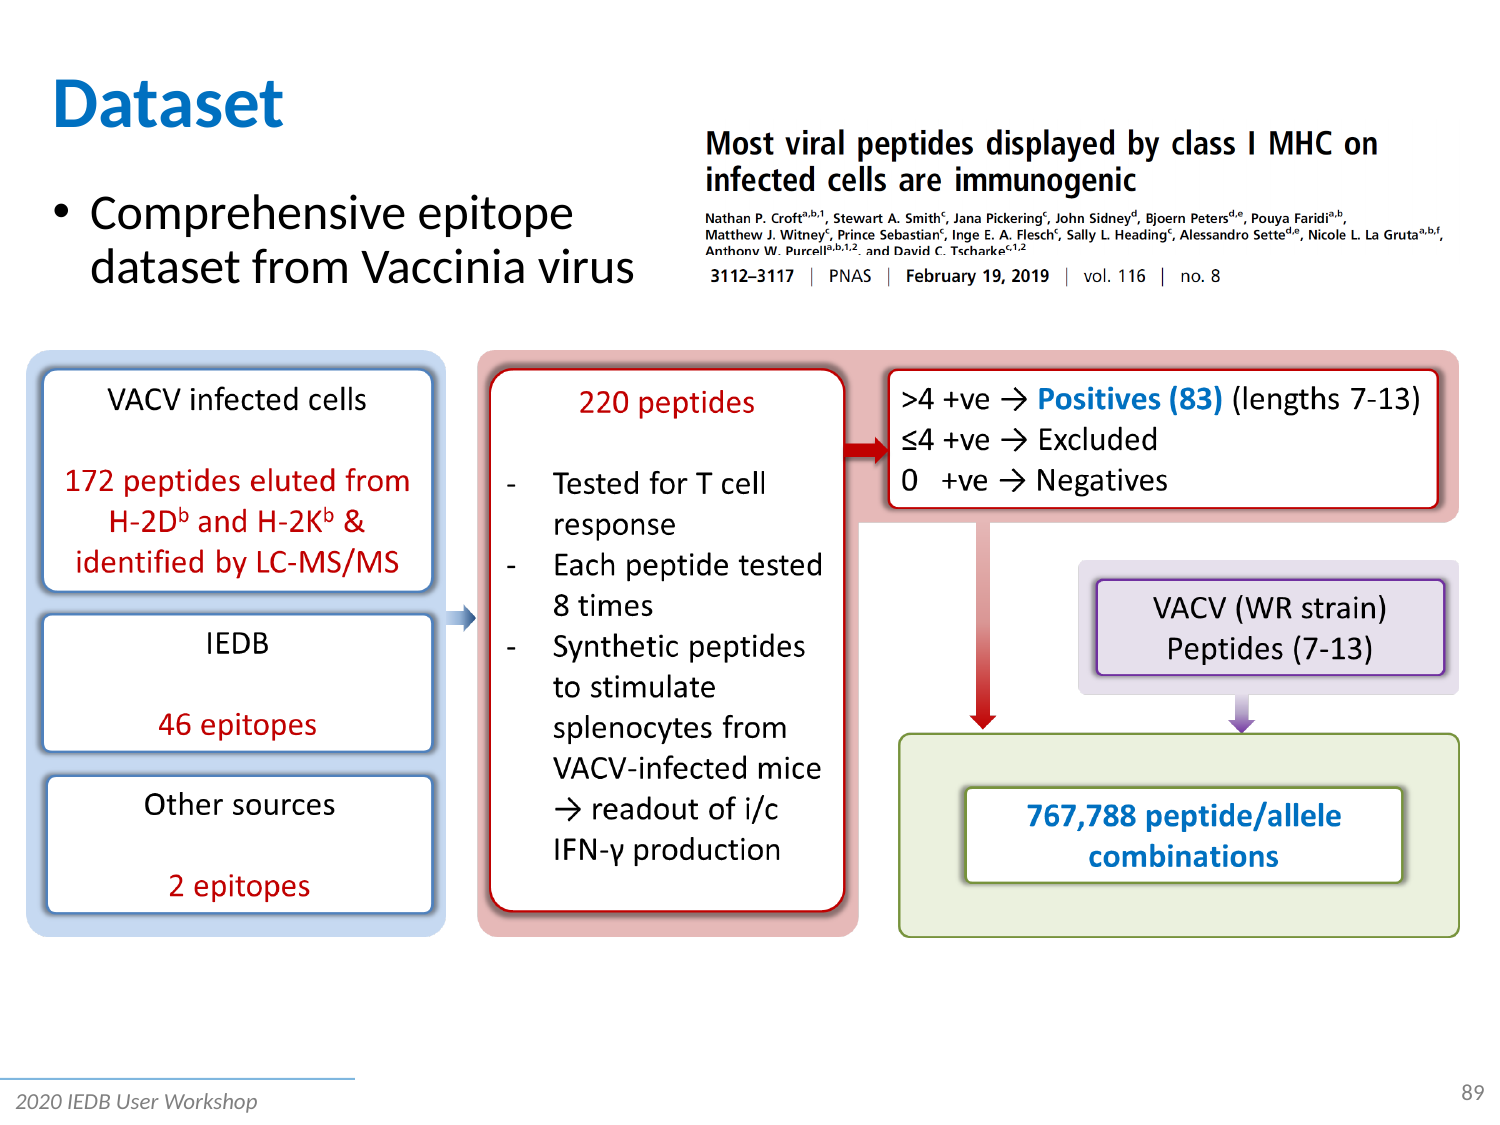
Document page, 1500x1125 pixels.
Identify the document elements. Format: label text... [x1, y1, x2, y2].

picture [26, 349, 1460, 938]
list Comprehensive epitope dataset from Vaccinia virus [37, 178, 738, 348]
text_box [701, 119, 1460, 298]
footer 2020 IEDB User Workshop [0, 1078, 355, 1121]
text_box Dataset [37, 44, 641, 165]
slide_number 89 [1162, 1070, 1500, 1112]
